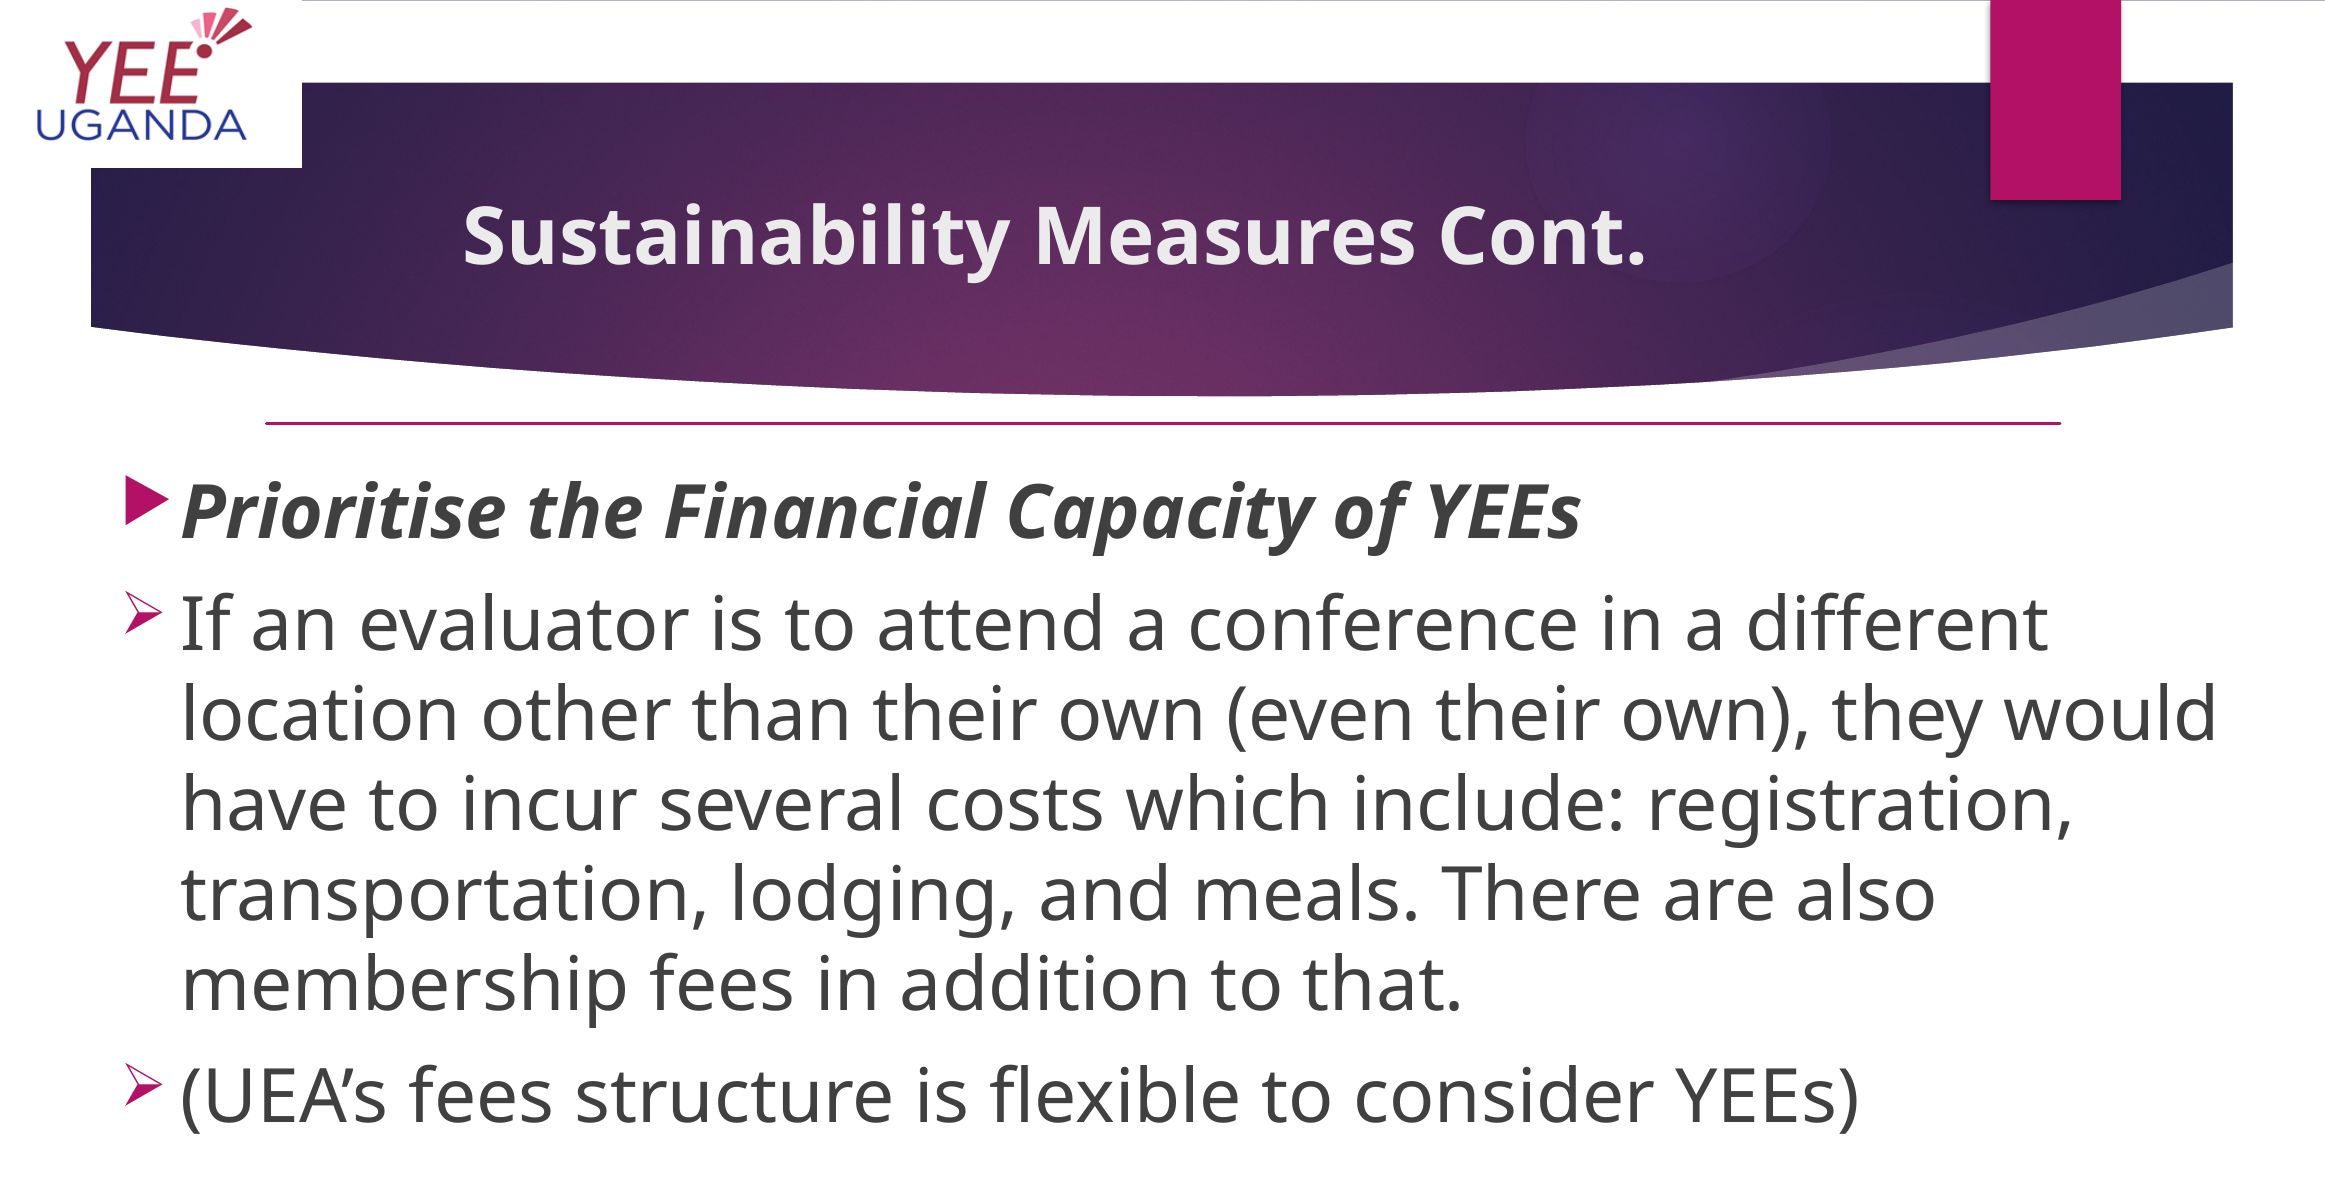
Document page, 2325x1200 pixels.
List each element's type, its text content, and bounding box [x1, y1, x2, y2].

picture [0, 0, 302, 168]
title Sustainability Measures Cont. [220, 170, 1892, 295]
list Prioritise the Financial Capacity of YEEs If an evaluator is to attend a conference in a different location other than their own (even their own), they would have to incur several costs which include: registration, transportation, lodging, and meals. There are also membership fees in addition to that. (UEA’s fees structure is flexible to consider YEEs) [105, 455, 2242, 1176]
